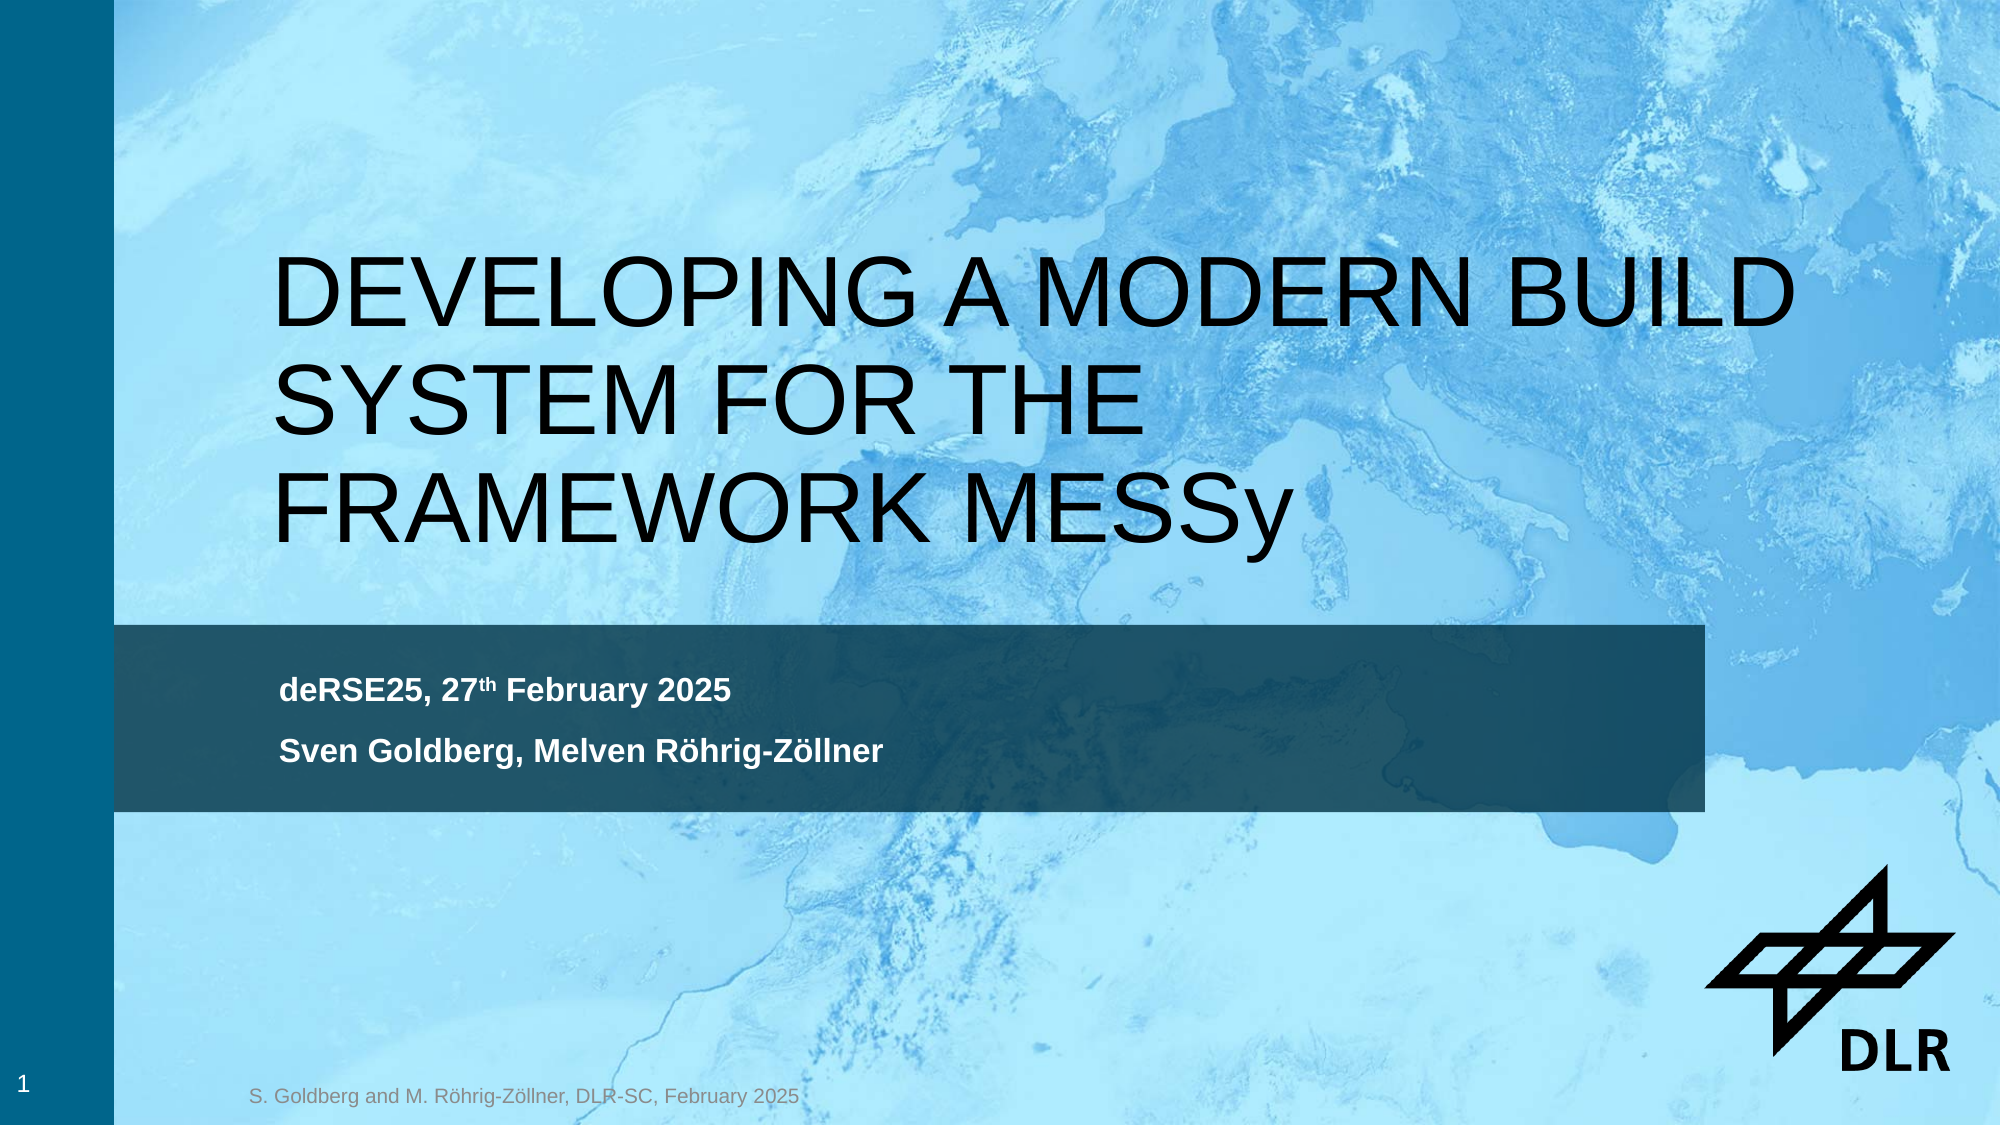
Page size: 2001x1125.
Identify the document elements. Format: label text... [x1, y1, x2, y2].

picture [115, 0, 2000, 1125]
subtitle deRSE25, 27th February 2025 Sven Goldberg, Melven Röhrig-Zöllner [114, 624, 1705, 813]
slide_number 1 [0, 876, 48, 1113]
title Developing a modern build system for The framework MESSy [236, 53, 1802, 582]
footer S. Goldberg and M. Röhrig-Zöllner, DLR-SC, February 2025 [233, 1073, 909, 1116]
